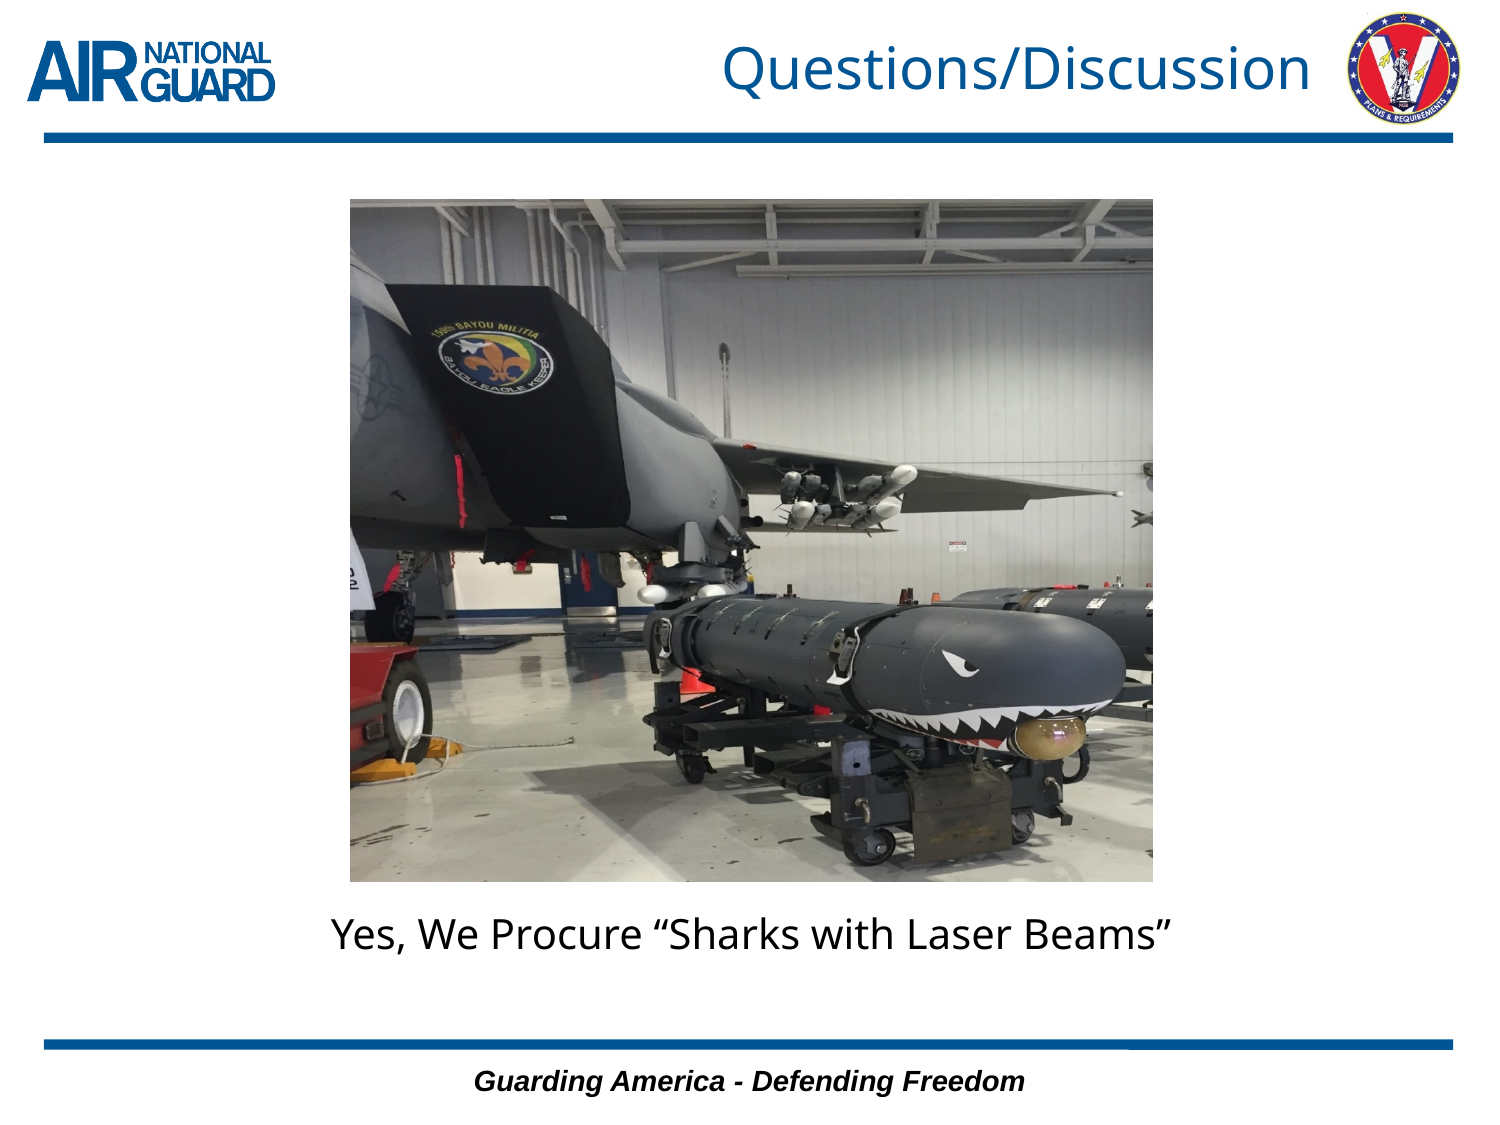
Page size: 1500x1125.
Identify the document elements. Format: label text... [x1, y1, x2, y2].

picture [26, 24, 276, 124]
title Questions/Discussion [275, 24, 1318, 109]
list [349, 199, 1153, 882]
picture [1343, 12, 1464, 125]
text_box Yes, We Procure “Sharks with Laser Beams” [316, 900, 1186, 965]
